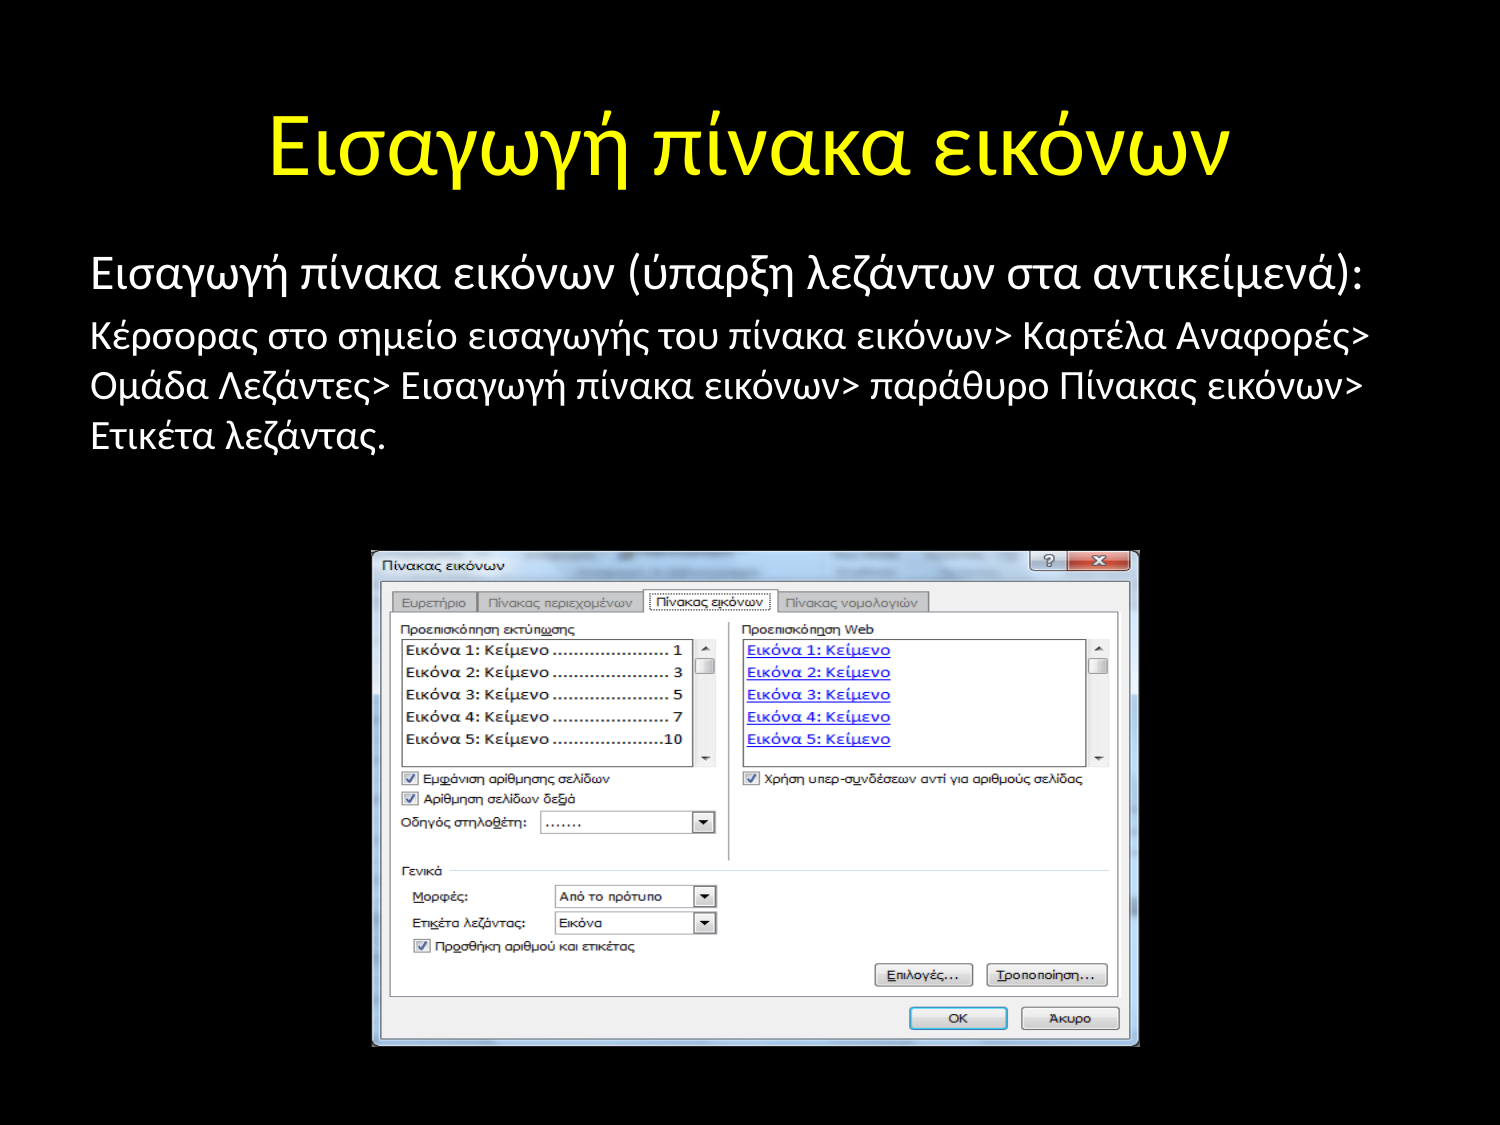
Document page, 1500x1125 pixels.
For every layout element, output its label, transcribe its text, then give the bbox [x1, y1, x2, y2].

picture [371, 550, 1140, 1048]
list Εισαγωγή πίνακα εικόνων (ύπαρξη λεζάντων στα αντικείμενά): Κέρσορας στο σημείο εισαγωγής του πίνακα εικόνων> Καρτέλα Αναφορές> Ομάδα Λεζάντες> Εισαγωγή πίνακα εικόνων> παράθυρο Πίνακας εικόνων> Ετικέτα λεζάντας. [75, 231, 1425, 975]
title Εισαγωγή πίνακα εικόνων [75, 45, 1425, 231]
